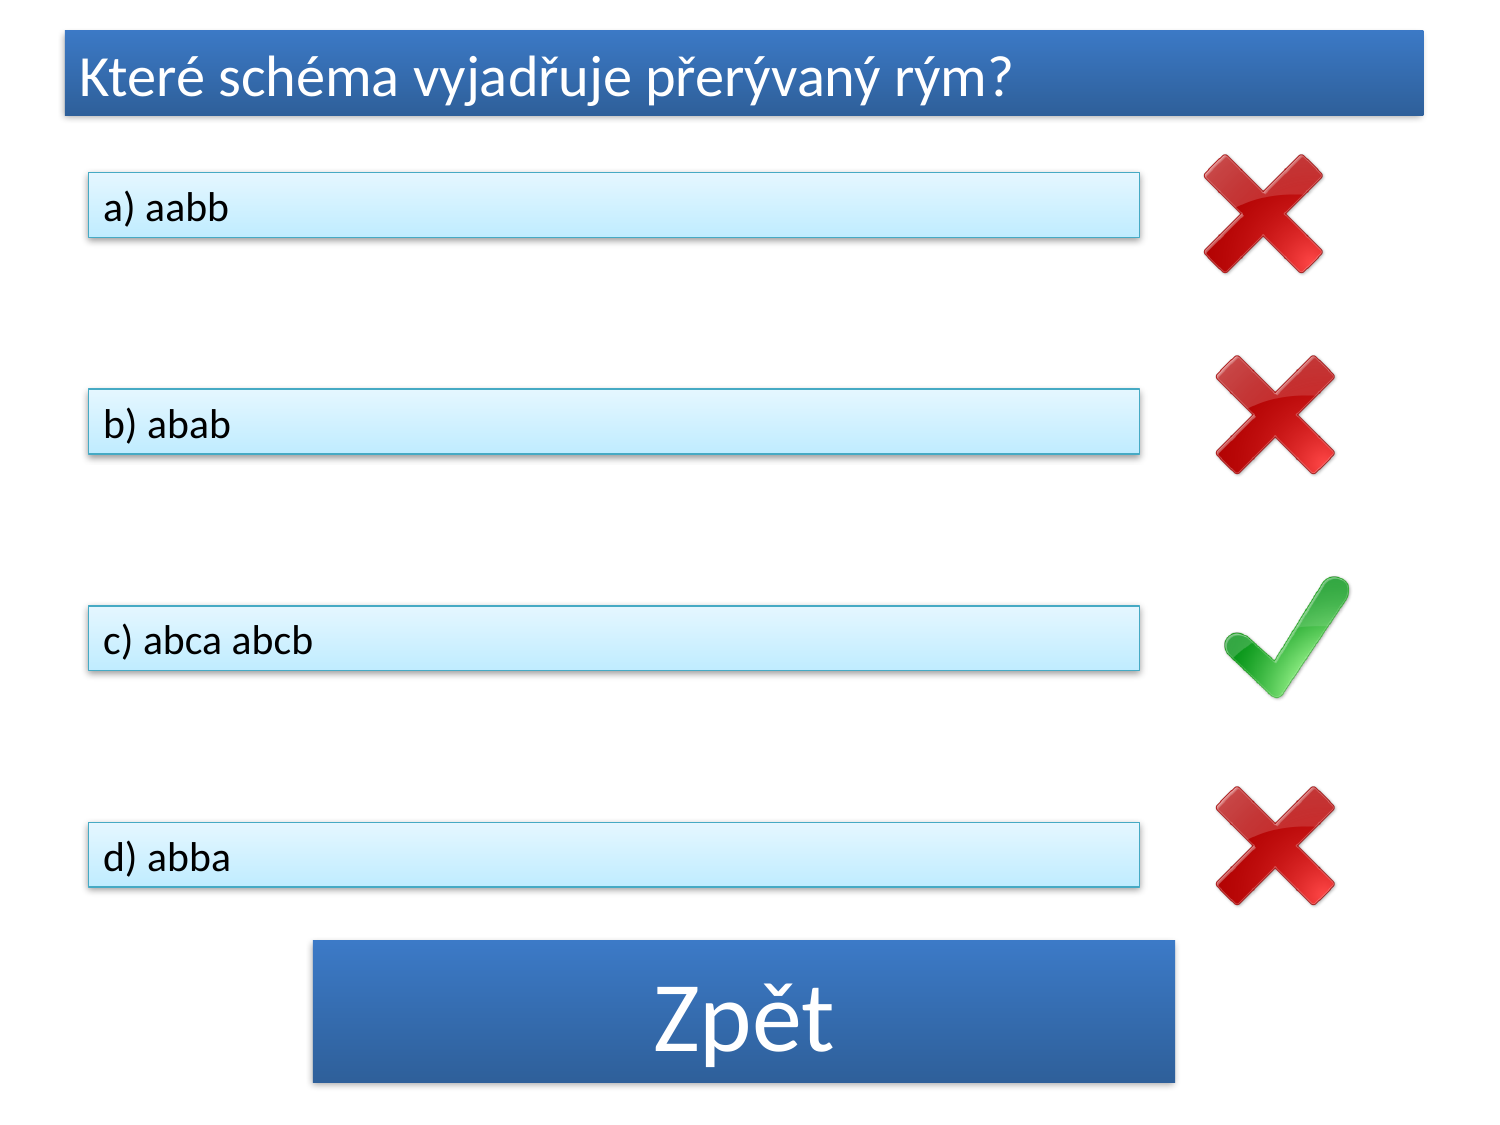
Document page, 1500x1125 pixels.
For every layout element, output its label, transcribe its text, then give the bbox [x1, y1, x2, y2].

text_box b) abab [88, 388, 1140, 455]
picture [1210, 349, 1341, 480]
picture [1198, 148, 1329, 280]
text_box Které schéma vyjadřuje přerývaný rým? [64, 30, 1424, 116]
text_box Zpět [312, 940, 1176, 1083]
text_box d) abba [88, 822, 1140, 888]
text_box a) aabb [88, 172, 1140, 238]
text_box c) abca abcb [88, 605, 1140, 671]
picture [1222, 573, 1353, 705]
picture [1210, 780, 1341, 911]
